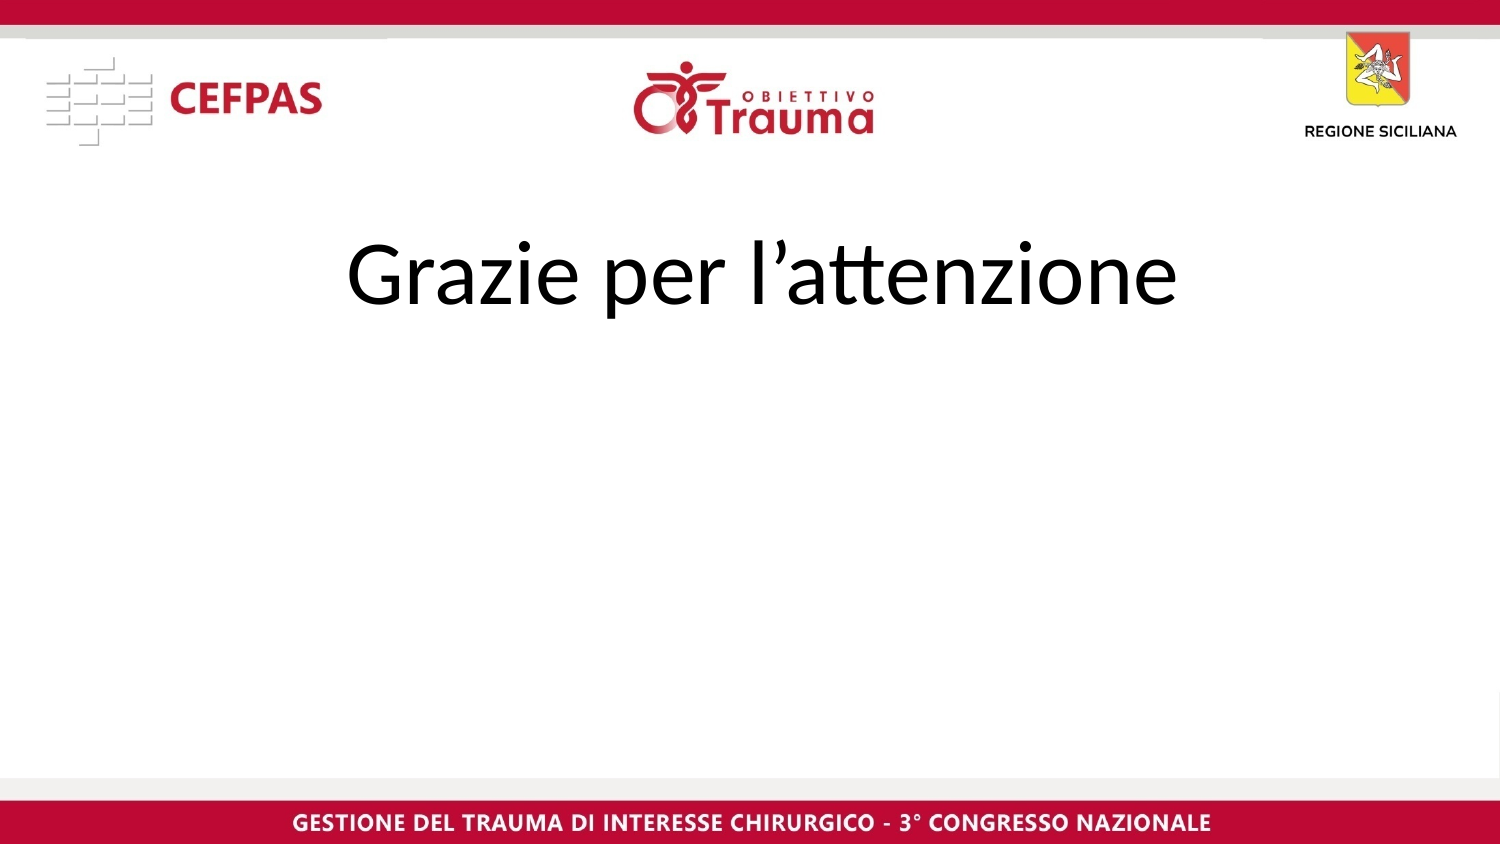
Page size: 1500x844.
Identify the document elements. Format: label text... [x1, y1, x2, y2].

title Grazie per l’attenzione [88, 197, 1439, 338]
picture [0, 0, 1500, 844]
